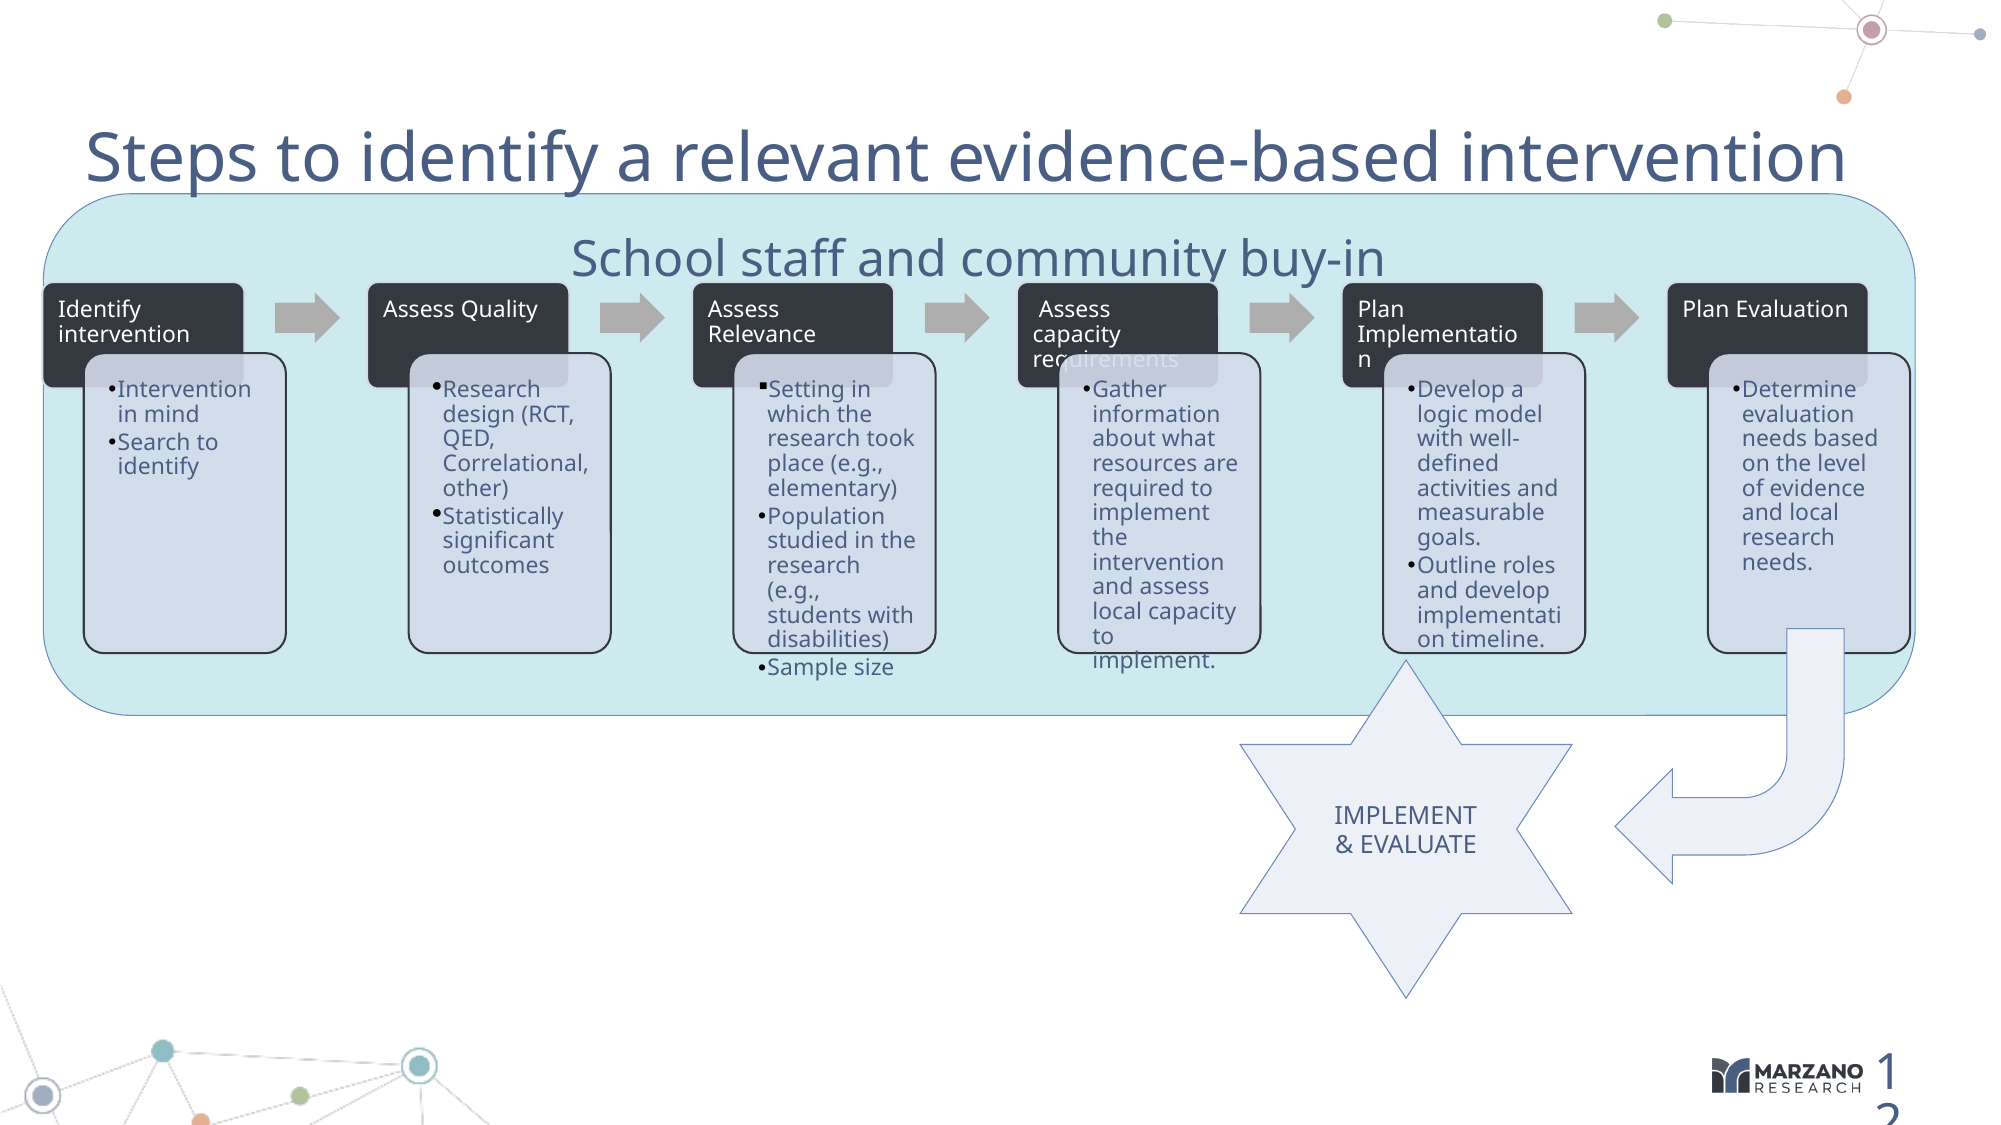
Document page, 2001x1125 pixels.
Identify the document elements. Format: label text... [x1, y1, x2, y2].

picture [1712, 1058, 1859, 1093]
text_box 12 [1859, 1032, 1938, 1093]
text_box IMPLEMENT & EVALUATE [1239, 832, 1573, 1000]
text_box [41, 104, 1911, 832]
text_box School staff and community buy-in [1911, 252, 1916, 657]
text_box [1619, 832, 1809, 885]
